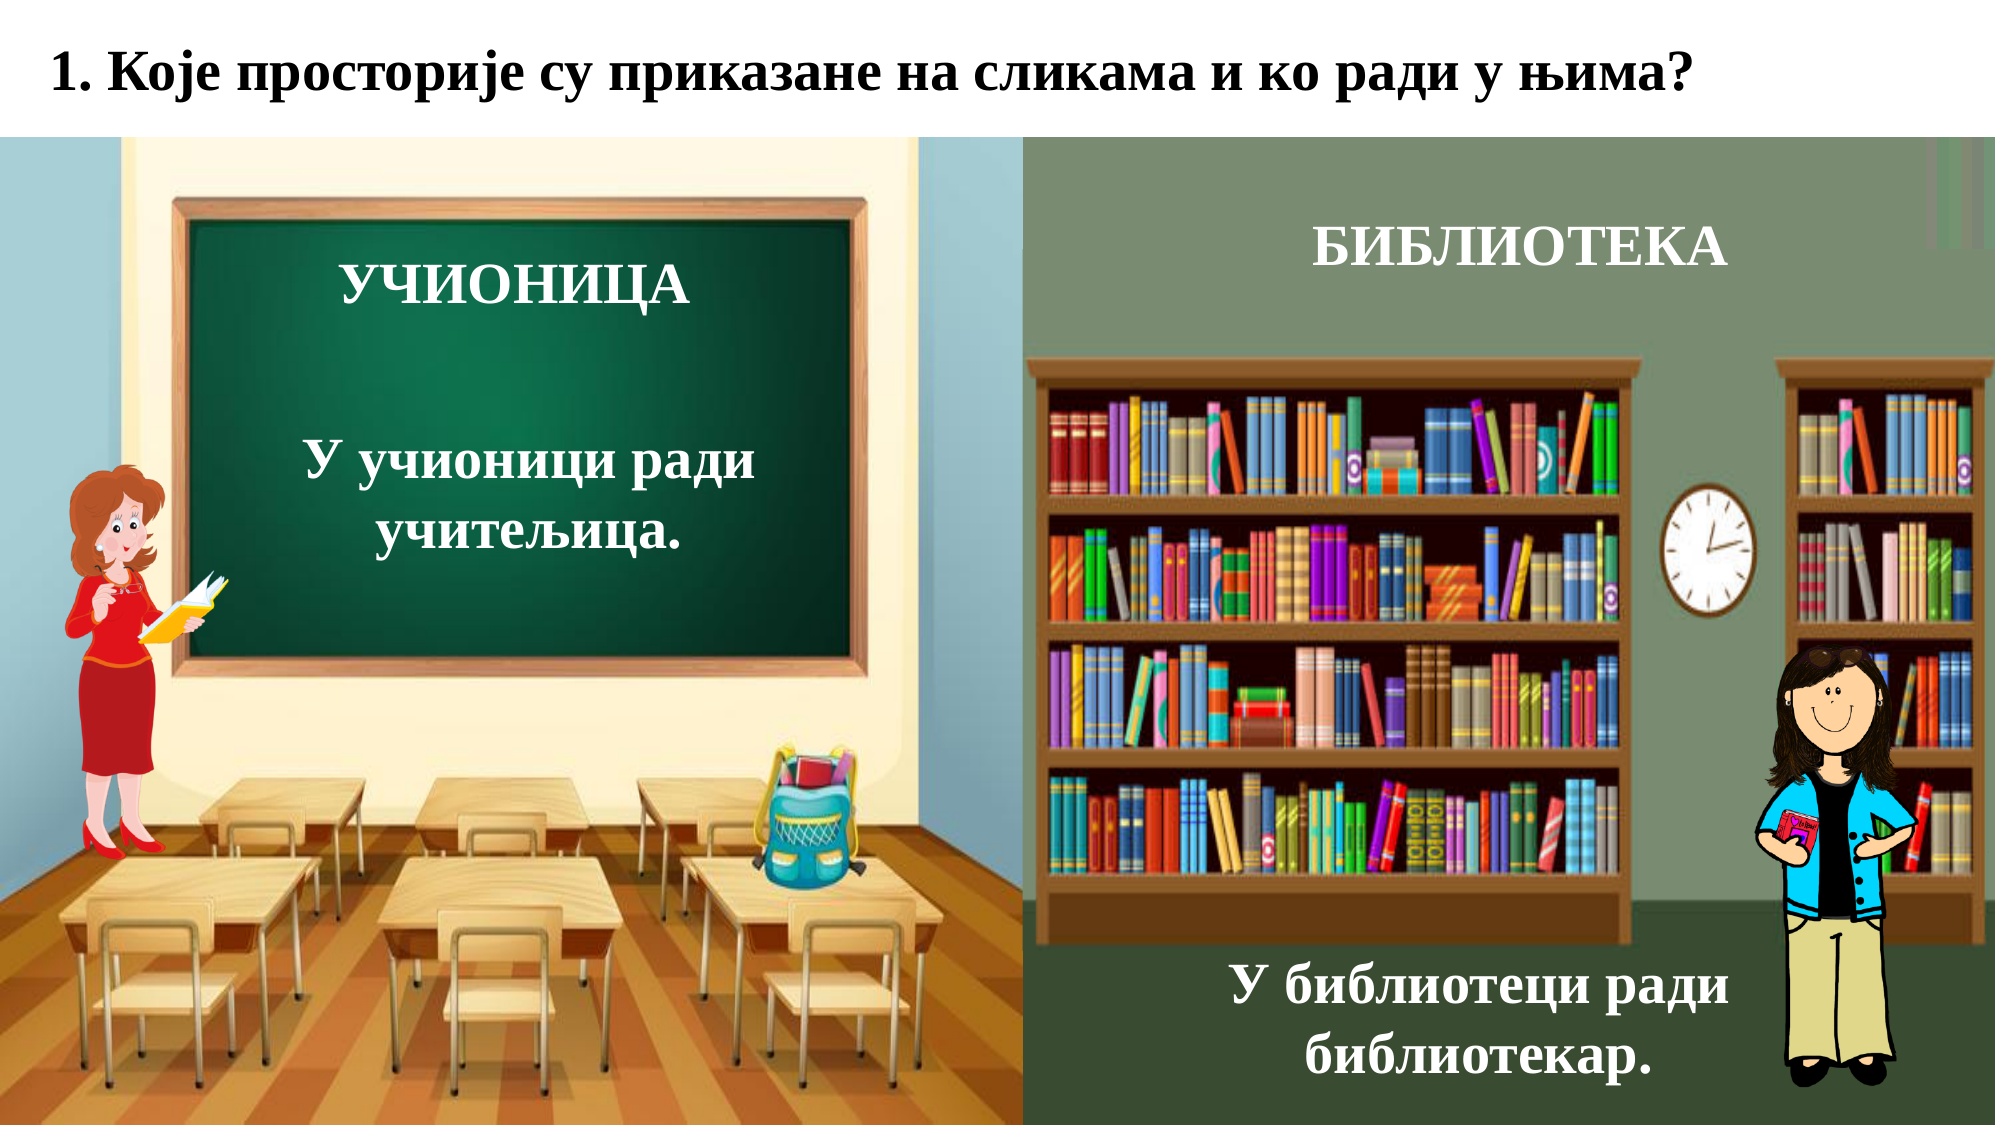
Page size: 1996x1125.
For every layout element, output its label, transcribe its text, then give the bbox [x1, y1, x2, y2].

picture [0, 137, 1996, 1125]
text_box 1. Које просторије су приказане на сликама и ко ради у њима? [35, 24, 1735, 110]
